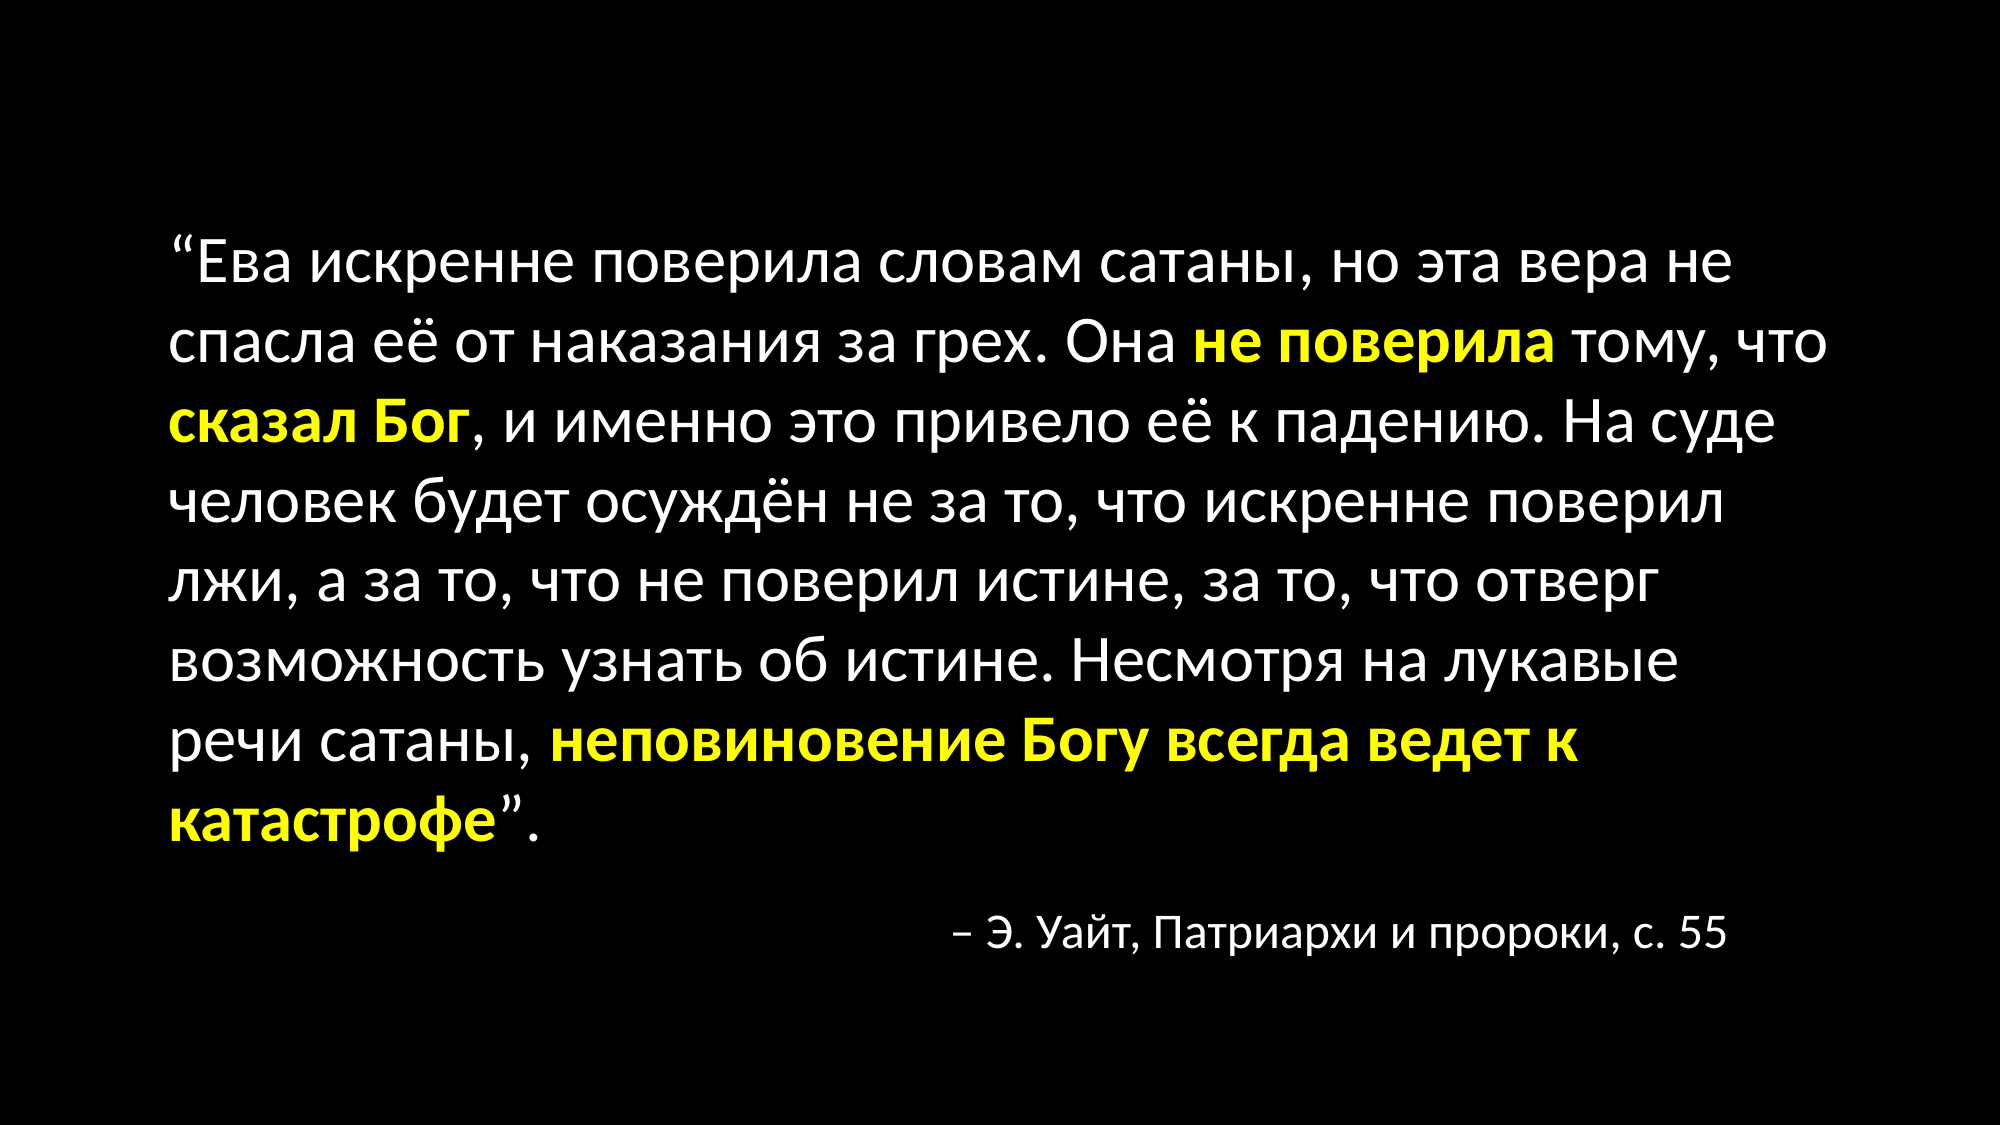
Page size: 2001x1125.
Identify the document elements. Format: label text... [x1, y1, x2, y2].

text_box “Ева искренне поверила словам сатаны, но эта вера не спасла её от наказания за грех. Она не поверила тому, что сказал Бог, и именно это привело её к падению. На суде человек будет осуждён не за то, что искренне поверил лжи, а за то, что не поверил истине, за то, что отверг возможность узнать об истине. Несмотря на лукавые речи сатаны, неповиновение Богу всегда ведет к катастрофе”. [154, 208, 1846, 863]
text_box – Э. Уайт, Патриархи и пророки, с. 55 [934, 891, 1744, 967]
